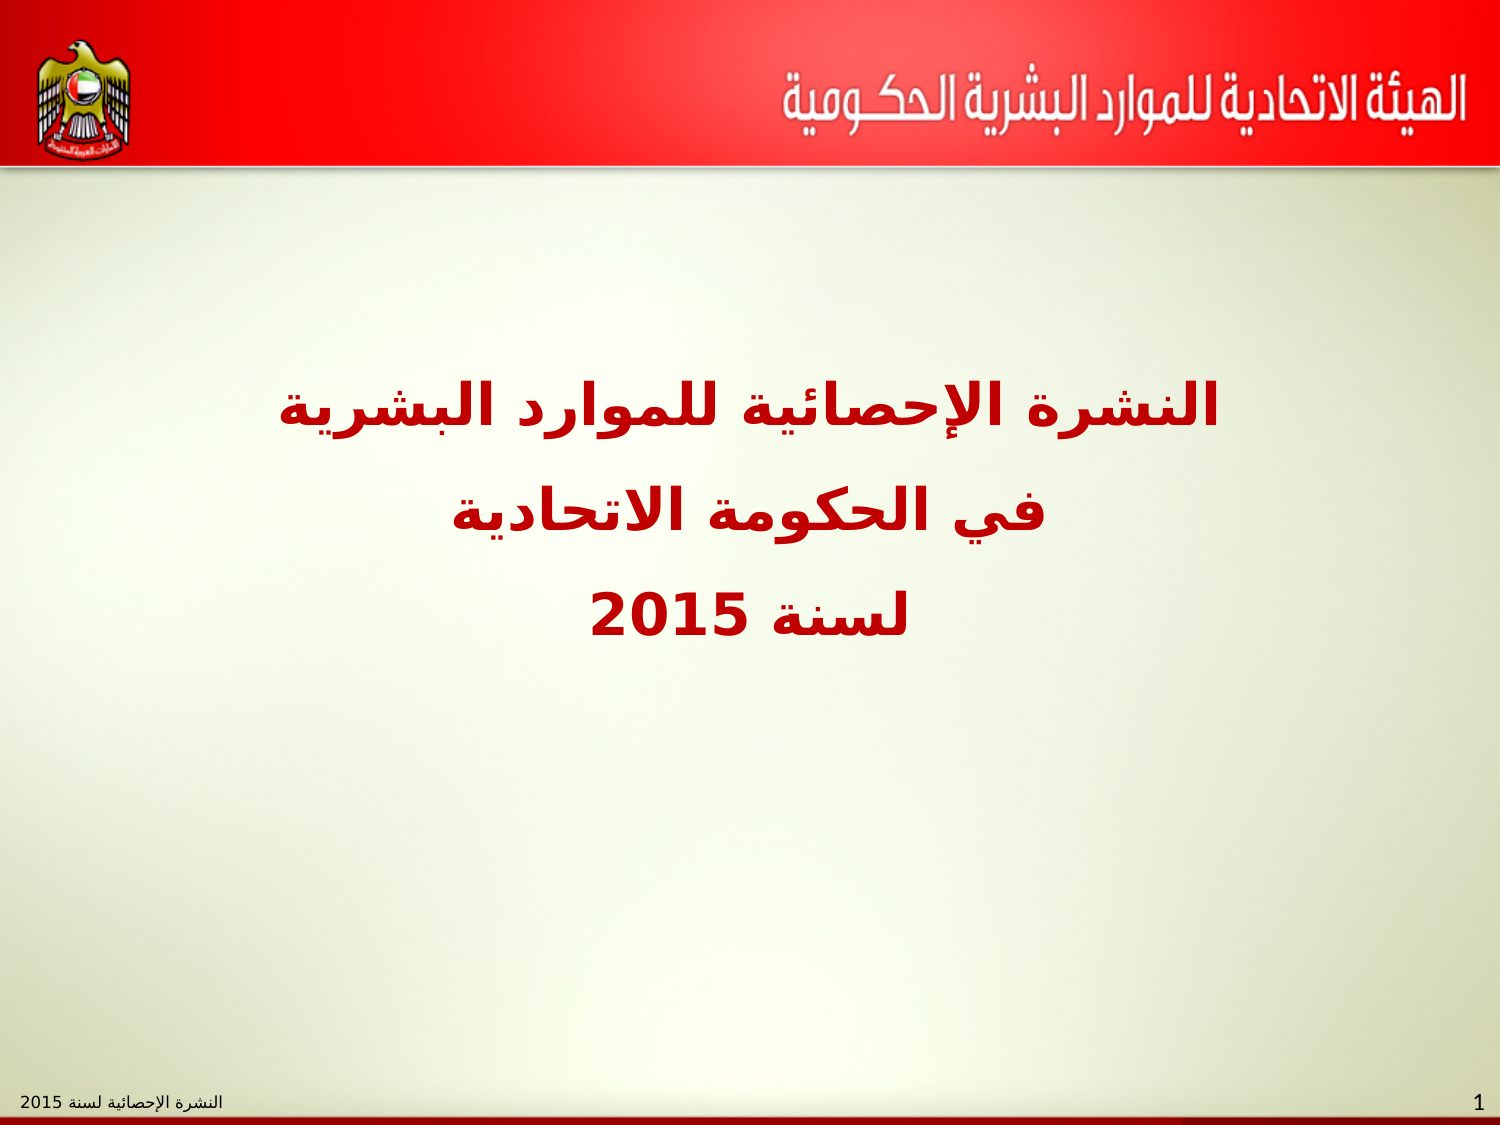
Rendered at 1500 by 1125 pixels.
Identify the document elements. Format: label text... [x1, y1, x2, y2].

text_box النشرة الإحصائية للموارد البشرية في الحكومة الاتحادية لسنة 2015 [0, 324, 1500, 962]
picture [0, 0, 1500, 324]
picture [0, 962, 1500, 1125]
